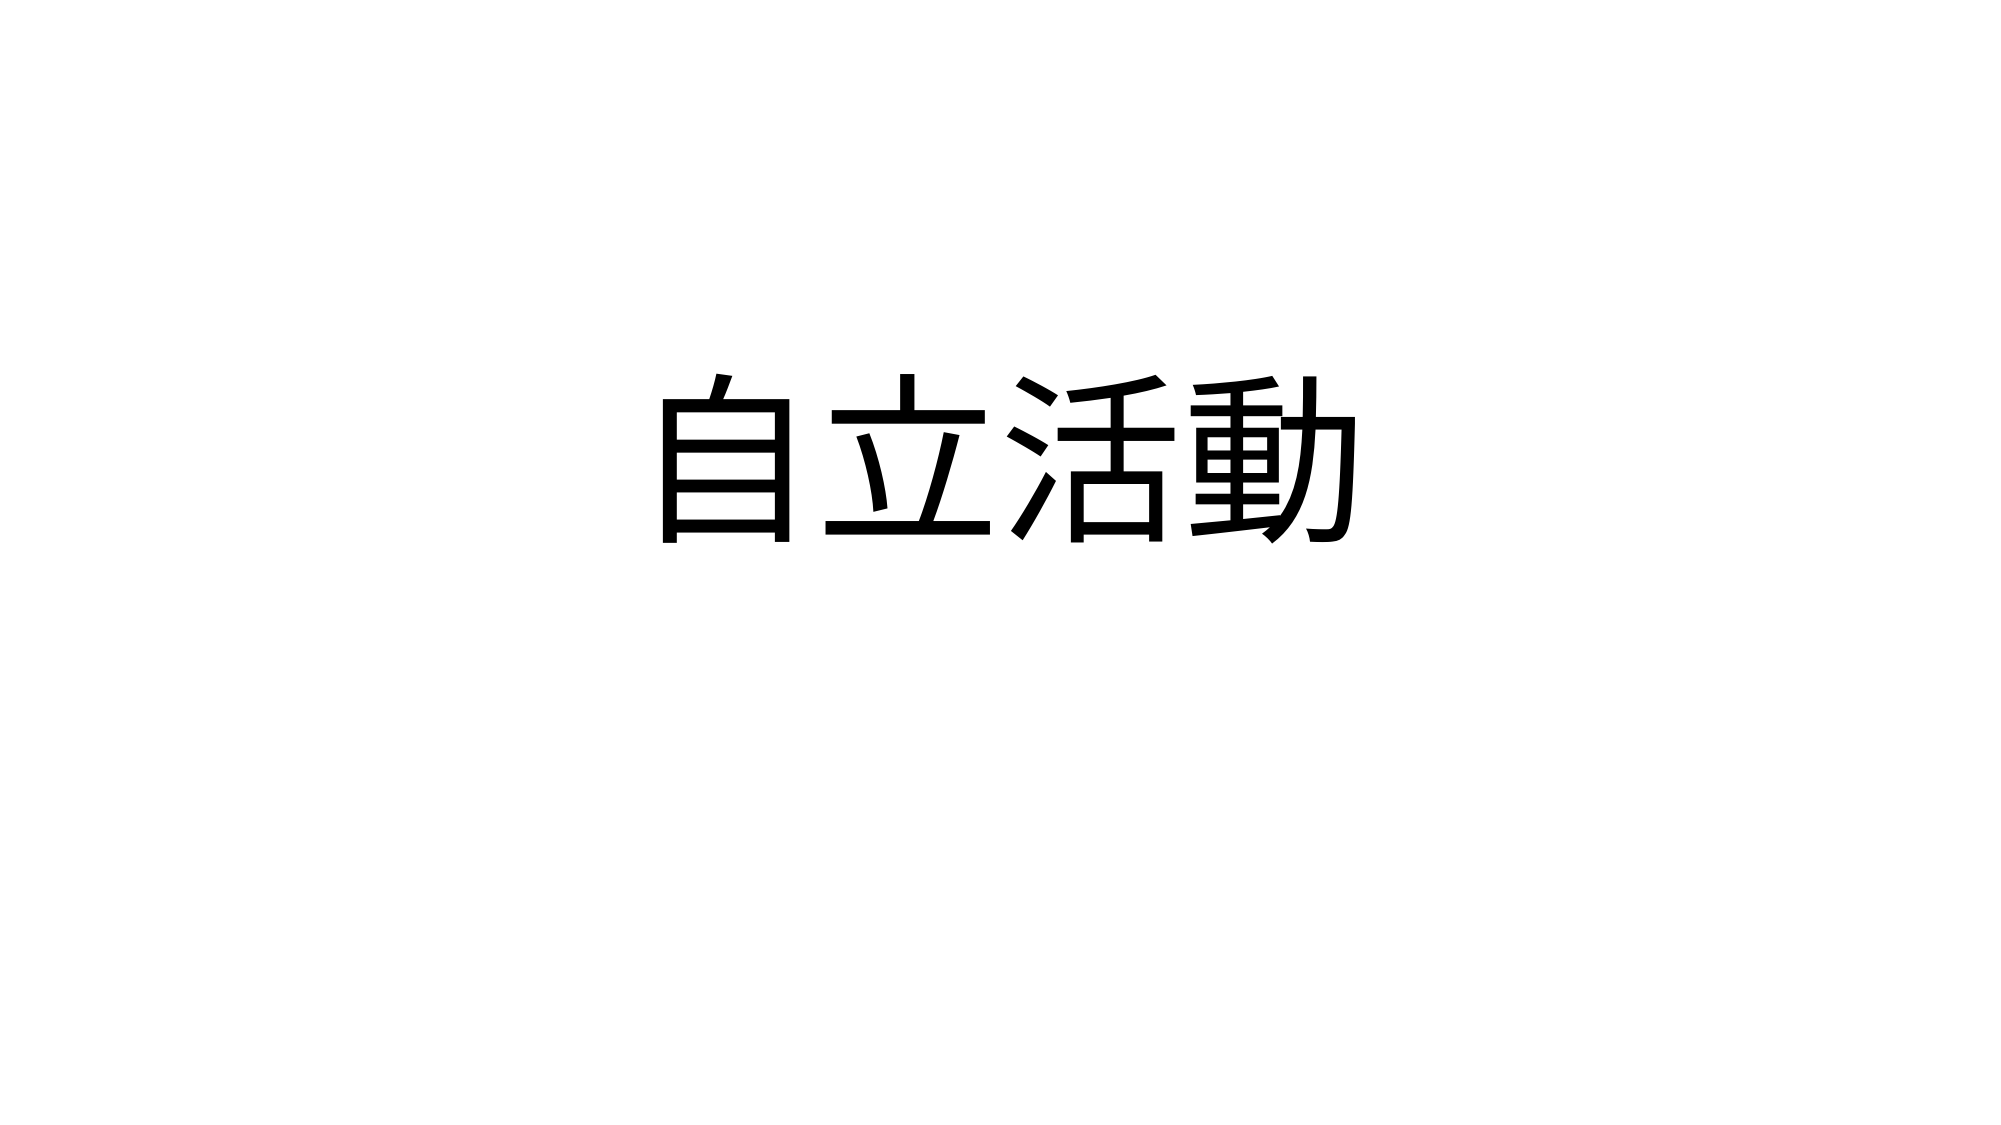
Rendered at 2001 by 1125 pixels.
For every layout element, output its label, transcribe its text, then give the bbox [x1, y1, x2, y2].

title 自立活動 [249, 184, 1750, 576]
